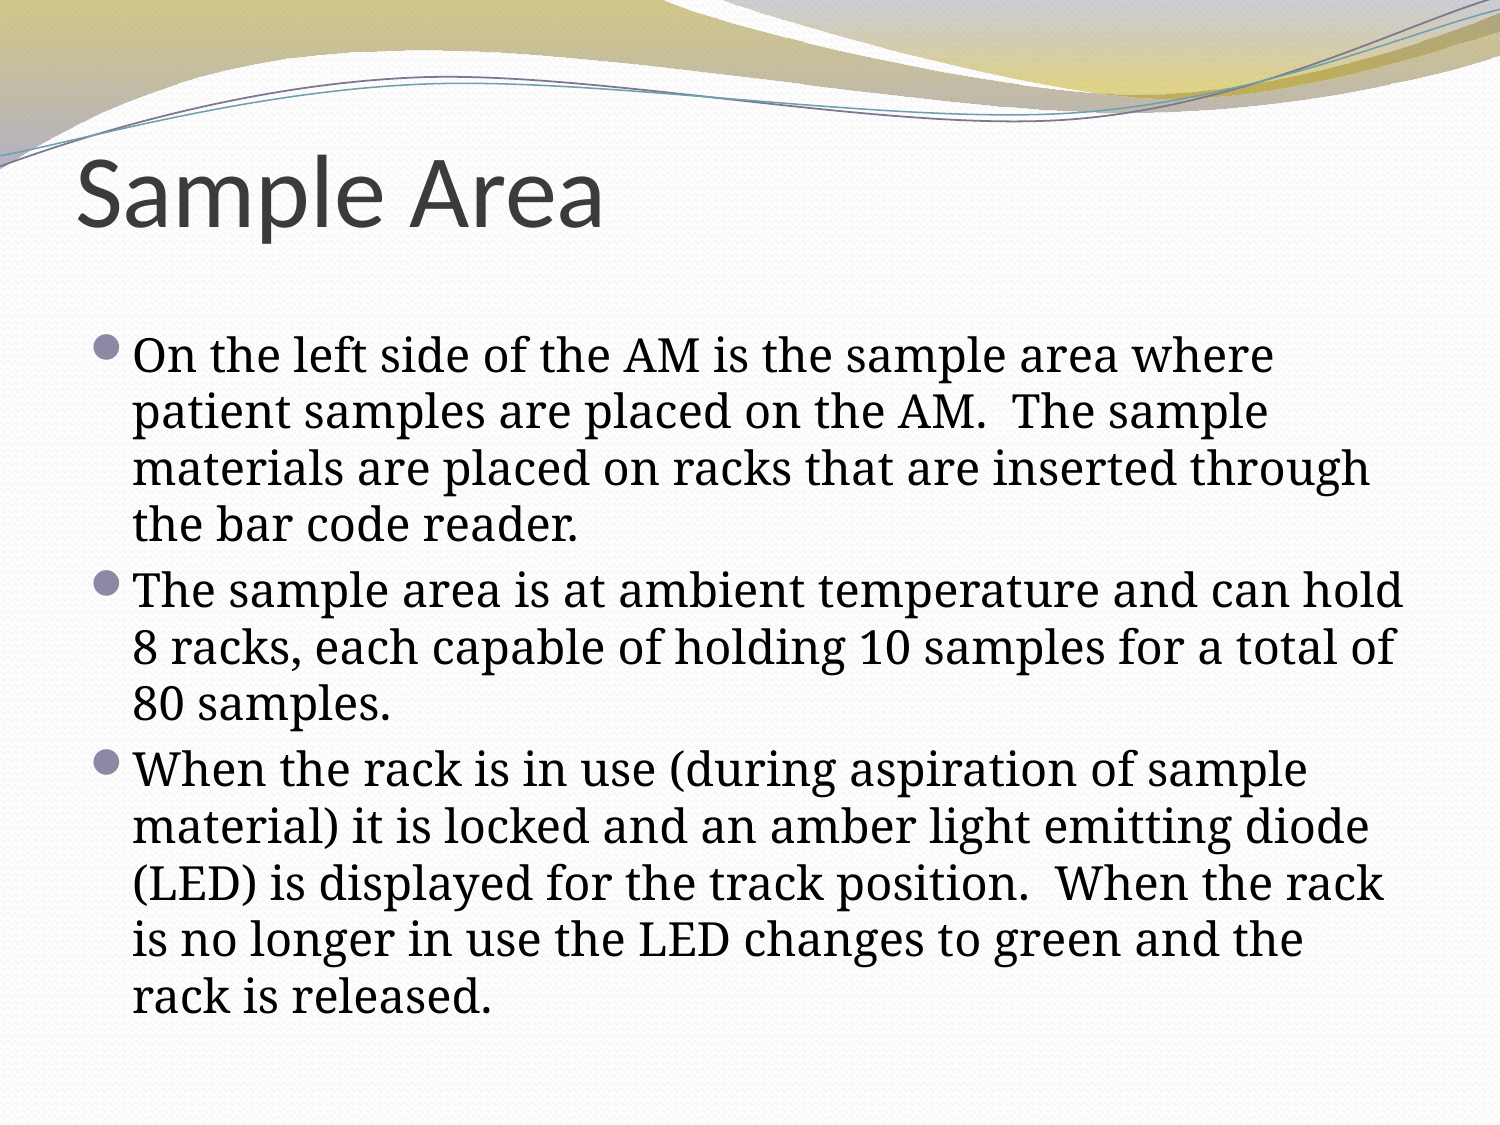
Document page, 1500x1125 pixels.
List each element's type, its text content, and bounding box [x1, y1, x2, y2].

title Sample Area [75, 115, 1425, 250]
list On the left side of the AM is the sample area where patient samples are placed on the AM. The sample materials are placed on racks that are inserted through the bar code reader. The sample area is at ambient temperature and can hold 8 racks, each capable of holding 10 samples for a total of 80 samples. When the rack is in use (during aspiration of sample material) it is locked and an amber light emitting diode (LED) is displayed for the track position. When the rack is no longer in use the LED changes to green and the rack is released. [75, 317, 1425, 1038]
